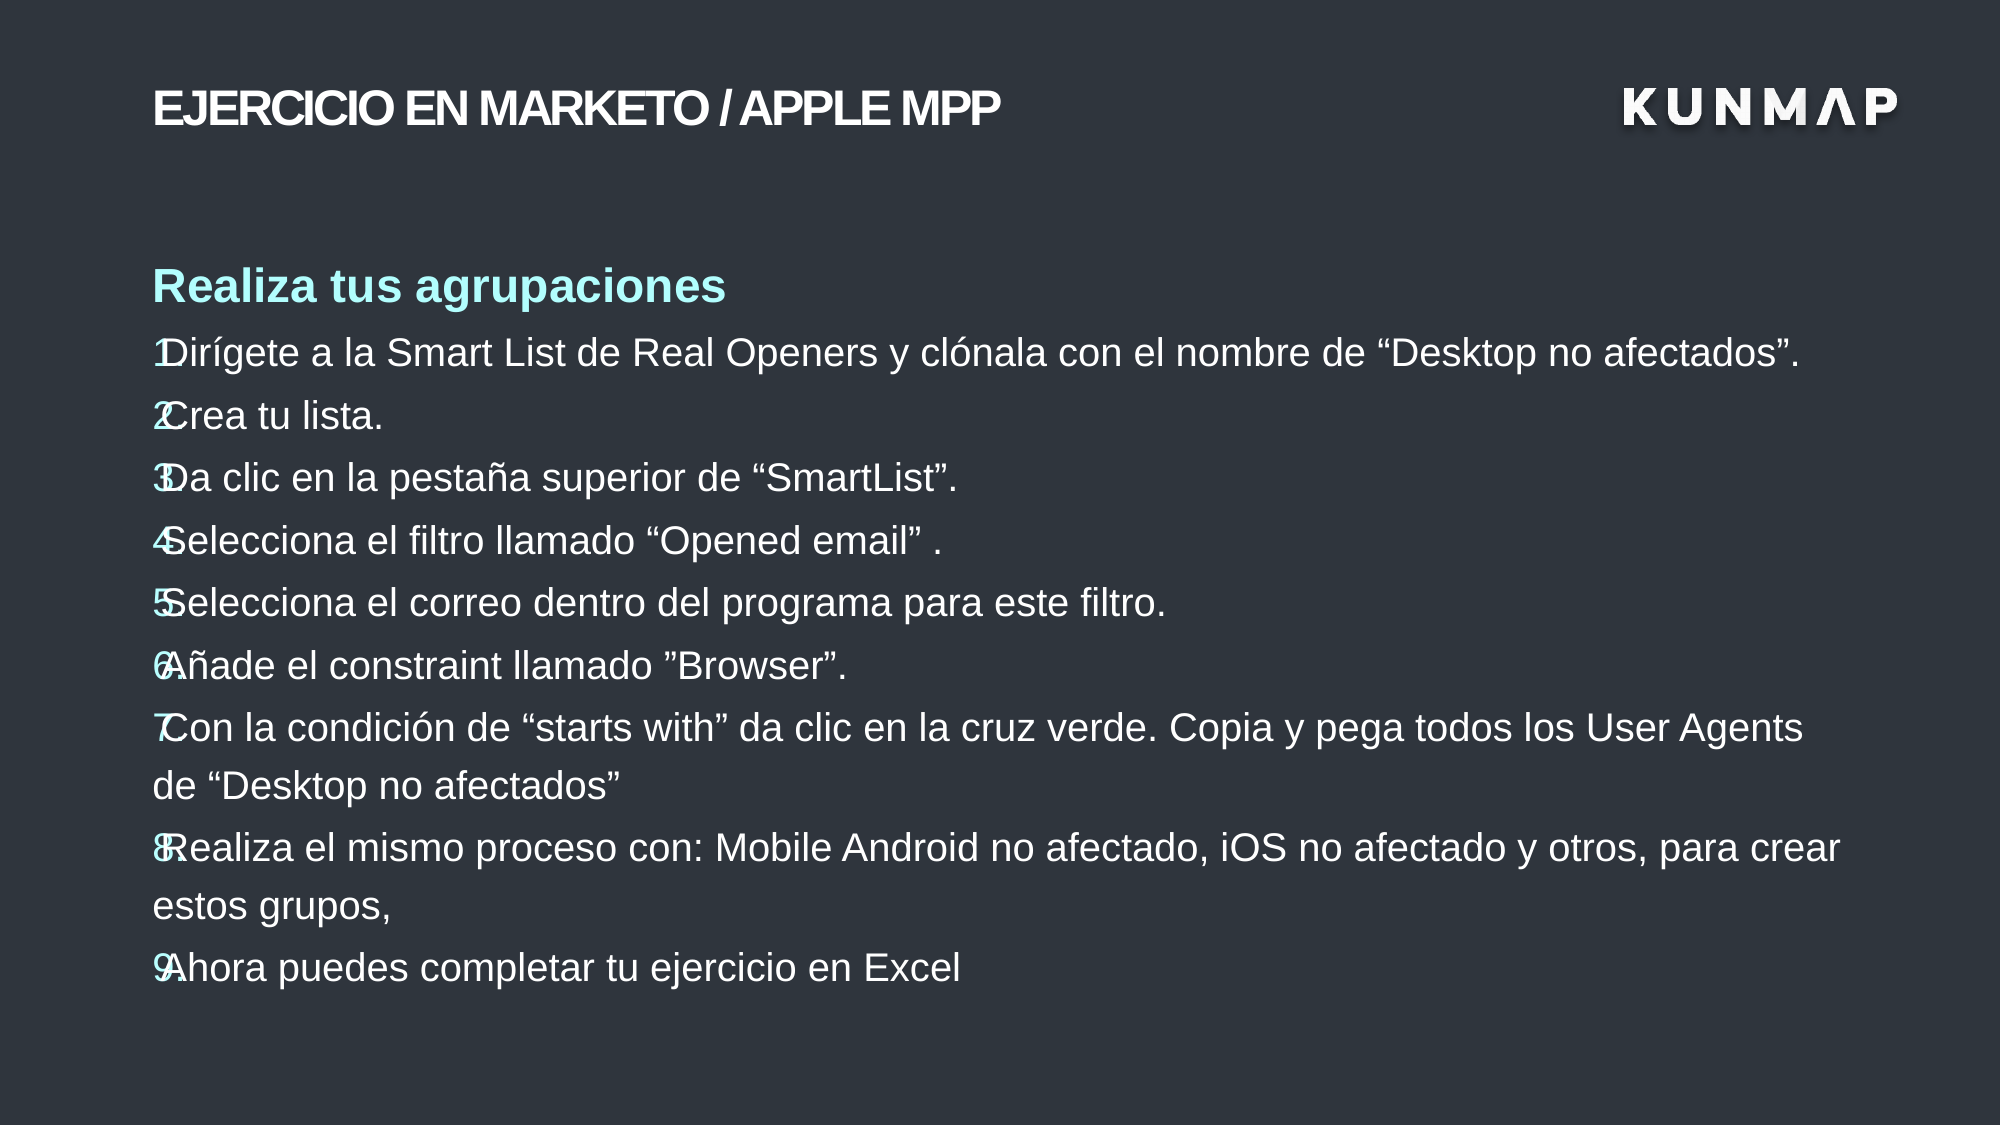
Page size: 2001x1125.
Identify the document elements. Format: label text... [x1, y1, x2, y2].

list Realiza tus agrupaciones Dirígete a la Smart List de Real Openers y clónala con el nombre de “Desktop no afectados”. Crea tu lista. Da clic en la pestaña superior de “SmartList”. Selecciona el filtro llamado “Opened email” . Selecciona el correo dentro del programa para este filtro. Añade el constraint llamado ”Browser”. Con la condición de “starts with” da clic en la cruz verde. Copia y pega todos los User Agents de “Desktop no afectados” Realiza el mismo proceso con: Mobile Android no afectado, iOS no afectado y otros, para crear estos grupos, Ahora puedes completar tu ejercicio en Excel [137, 235, 1862, 1014]
picture [1862, 88, 1897, 125]
title EJERCICIO EN MARKETO / APPLE MPP [137, 74, 1862, 207]
